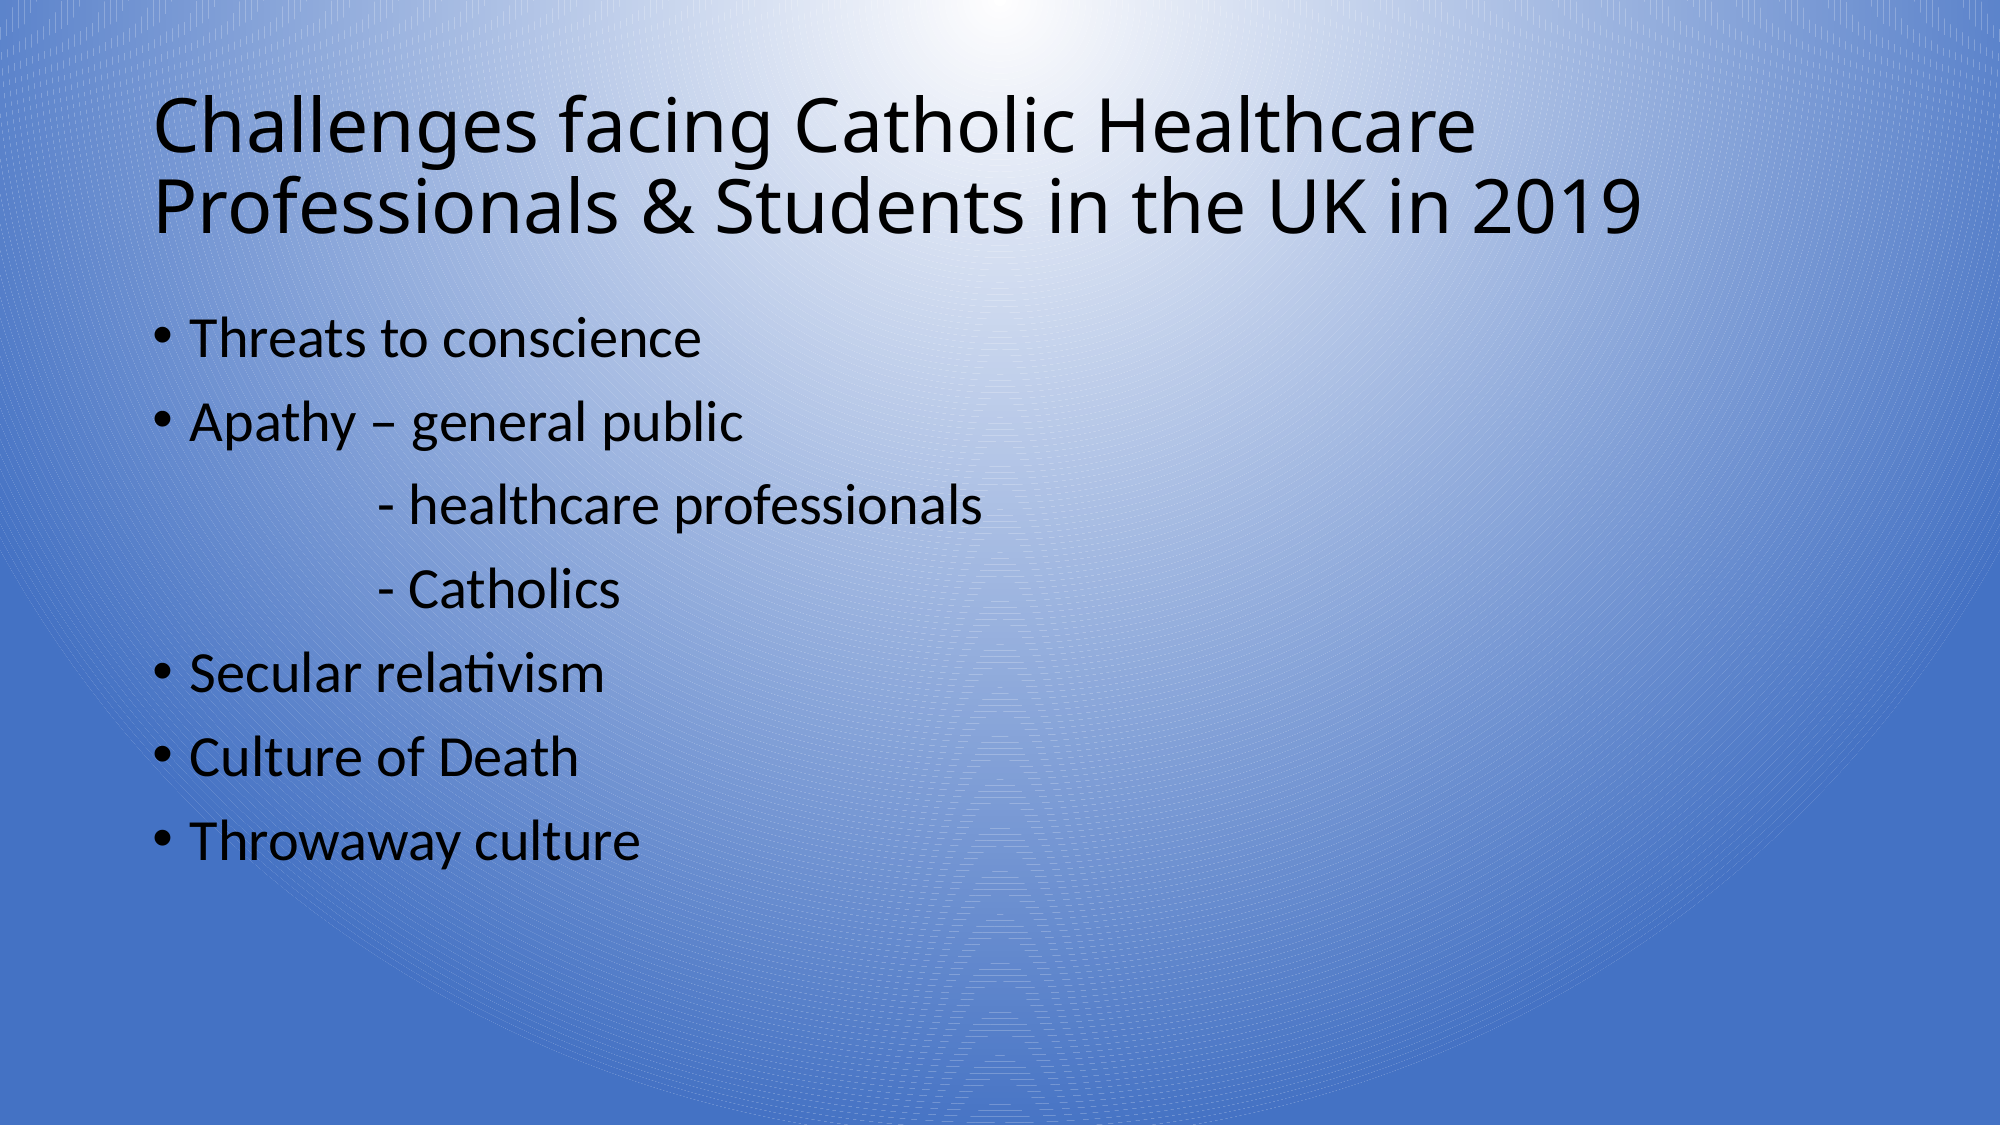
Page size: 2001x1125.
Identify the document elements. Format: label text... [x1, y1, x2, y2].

list Threats to conscience Apathy – general public - healthcare professionals - Catholics Secular relativism Culture of Death Throwaway culture [137, 299, 1863, 1014]
title Challenges facing Catholic Healthcare Professionals & Students in the UK in 2019 [137, 59, 1863, 278]
